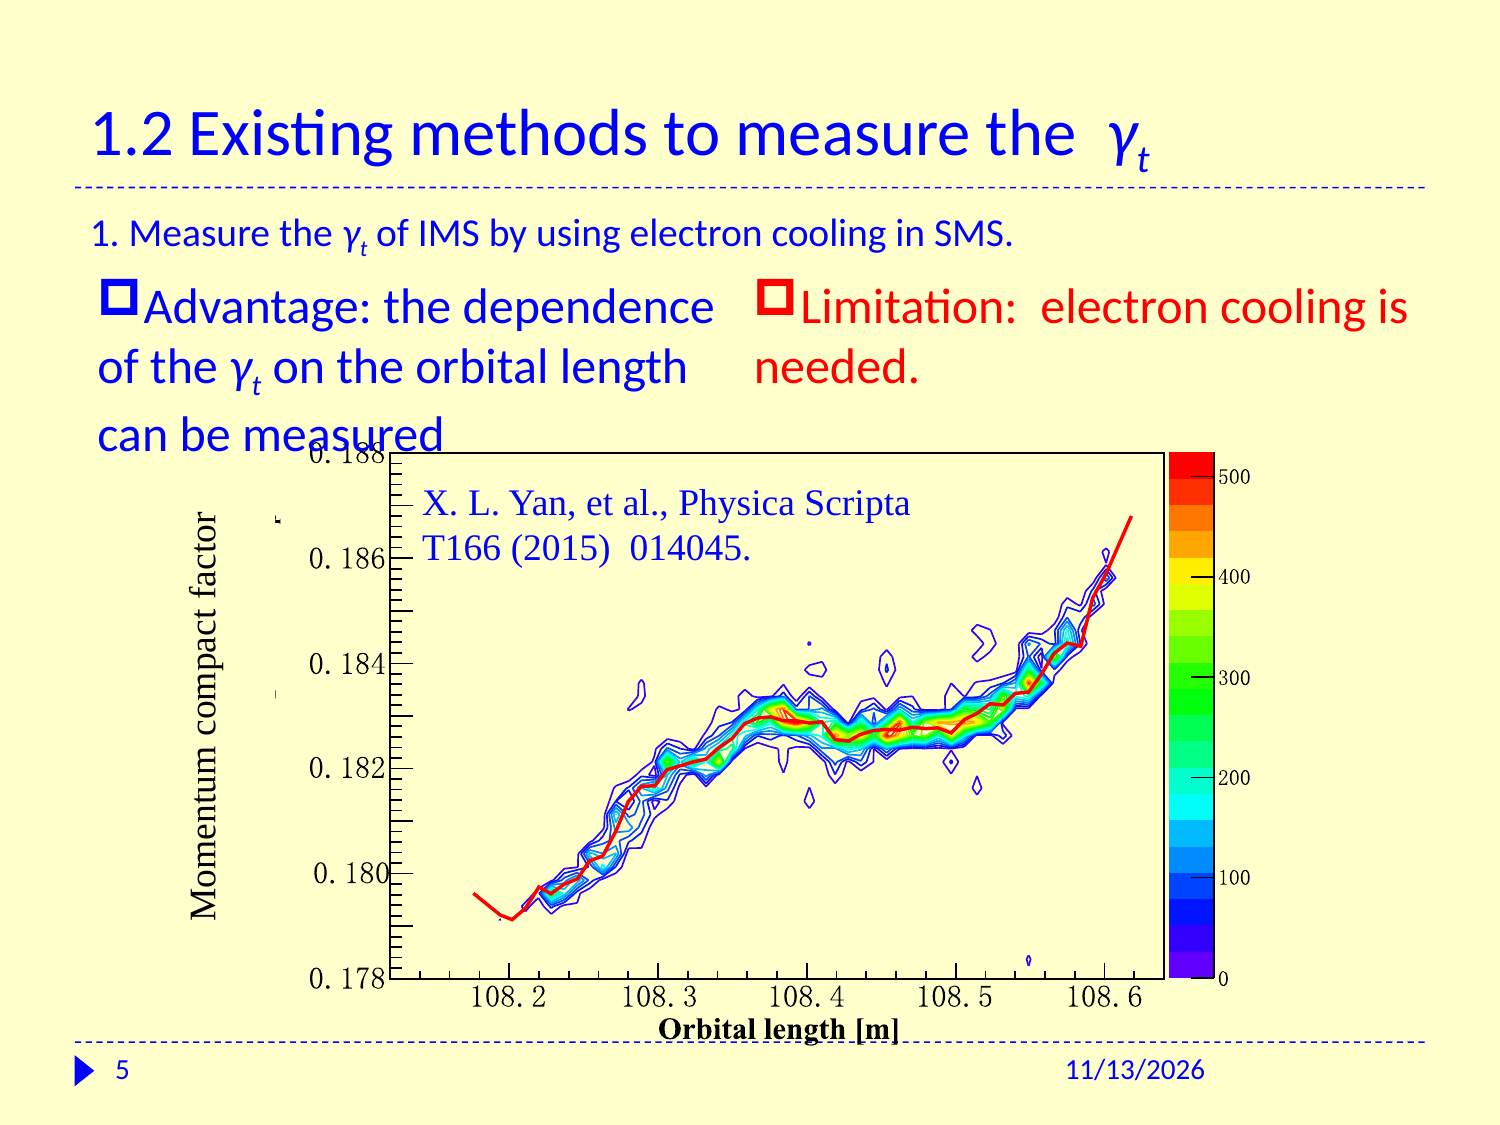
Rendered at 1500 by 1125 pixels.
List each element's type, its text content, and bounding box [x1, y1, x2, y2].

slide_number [1050, 1042, 1426, 1103]
slide_number 5 [100, 1042, 426, 1103]
picture [247, 441, 1253, 1048]
title 1.2 Existing methods to measure the γt [75, 24, 1425, 188]
list 1. Measure the γt of IMS by using electron cooling in SMS. [75, 200, 1425, 269]
text_box Advantage: the dependence of the γt on the orbital length can be measured Limitation: electron cooling is needed. [82, 265, 1426, 568]
